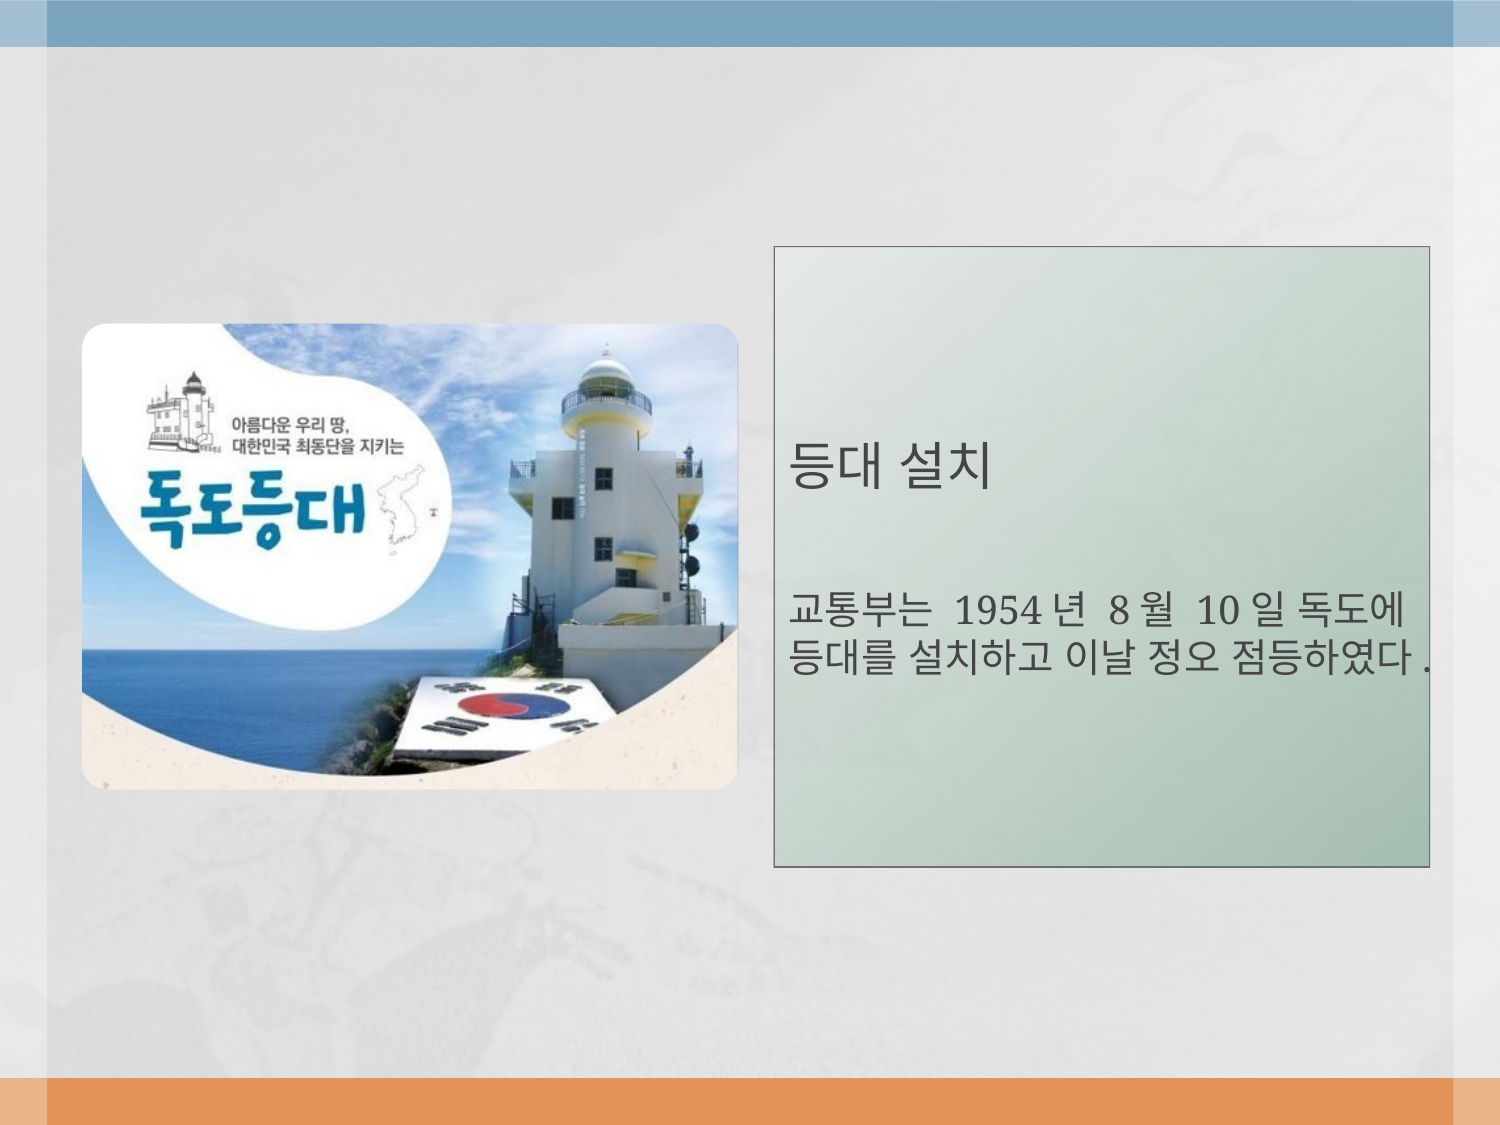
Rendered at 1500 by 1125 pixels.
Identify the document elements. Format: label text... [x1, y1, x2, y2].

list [82, 323, 739, 790]
list 등대 설치 교통부는 1954년 8월 10일 독도에 등대를 설치하고 이날 정오 점등하였다. [773, 246, 1431, 868]
